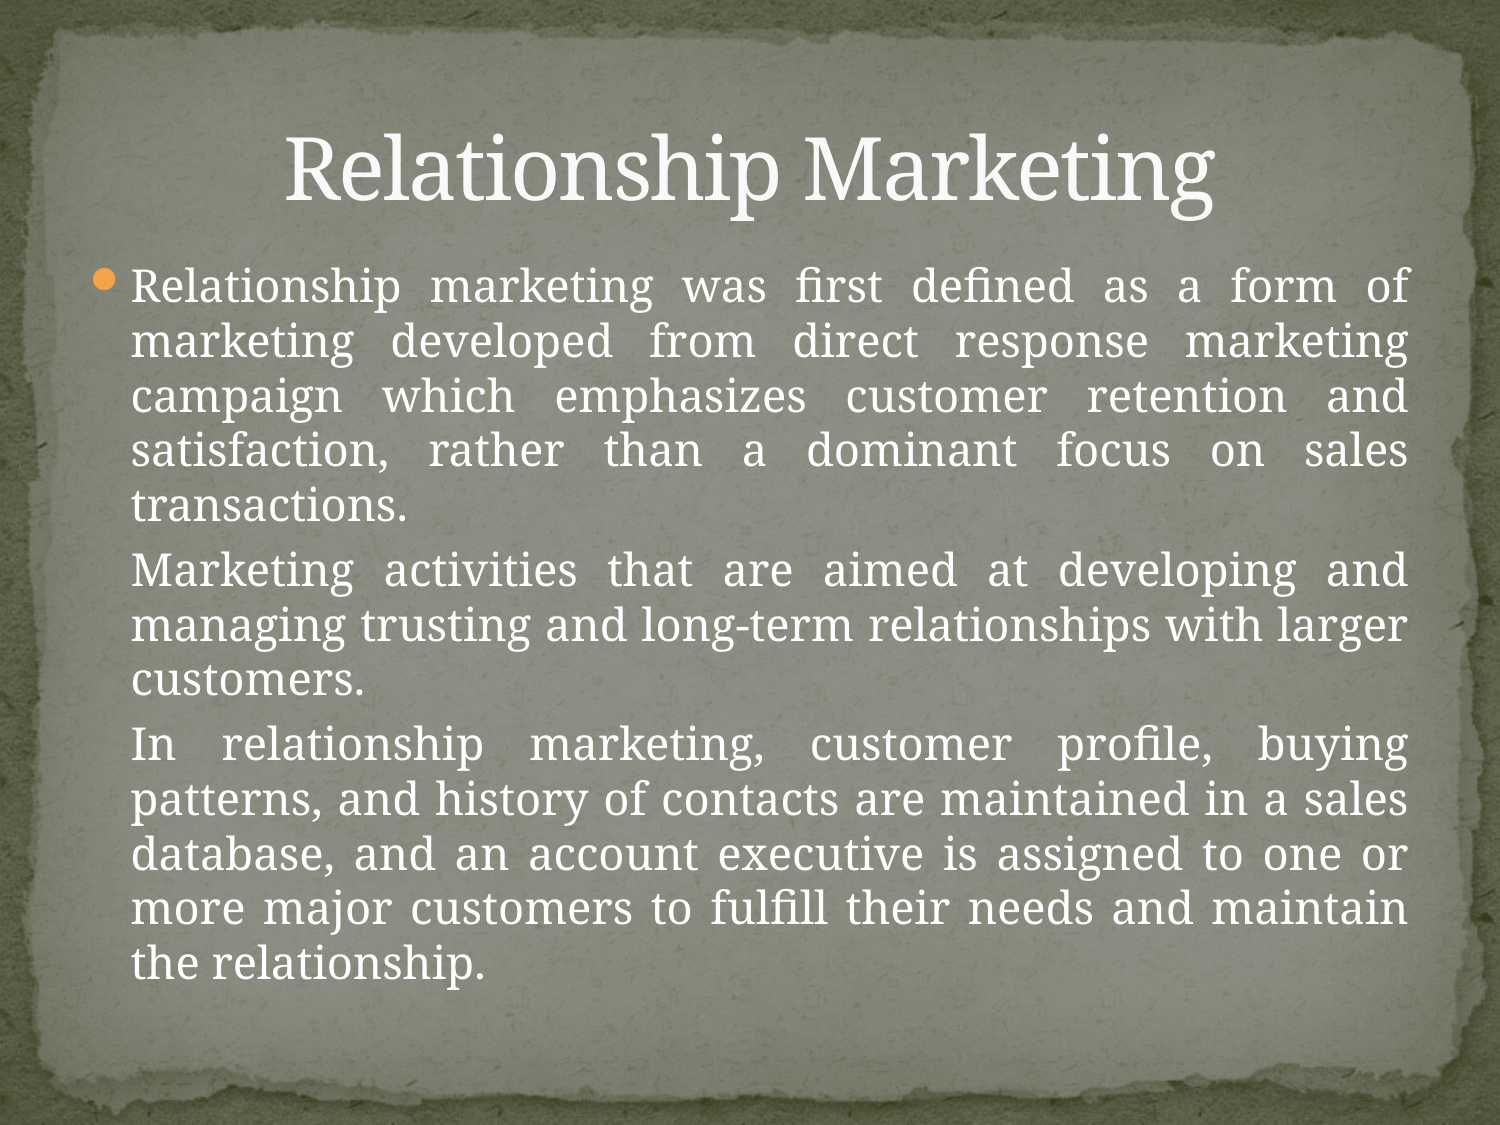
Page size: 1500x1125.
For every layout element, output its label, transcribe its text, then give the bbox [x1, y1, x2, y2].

list Relationship marketing was first defined as a form of marketing developed from direct response marketing campaign which emphasizes customer retention and satisfaction, rather than a dominant focus on sales transactions. Marketing activities that are aimed at developing and managing trusting and long-term relationships with larger customers. In relationship marketing, customer profile, buying patterns, and history of contacts are maintained in a sales database, and an account executive is assigned to one or more major customers to fulfill their needs and maintain the relationship. [75, 249, 1425, 1000]
title Relationship Marketing [74, 24, 1425, 225]
